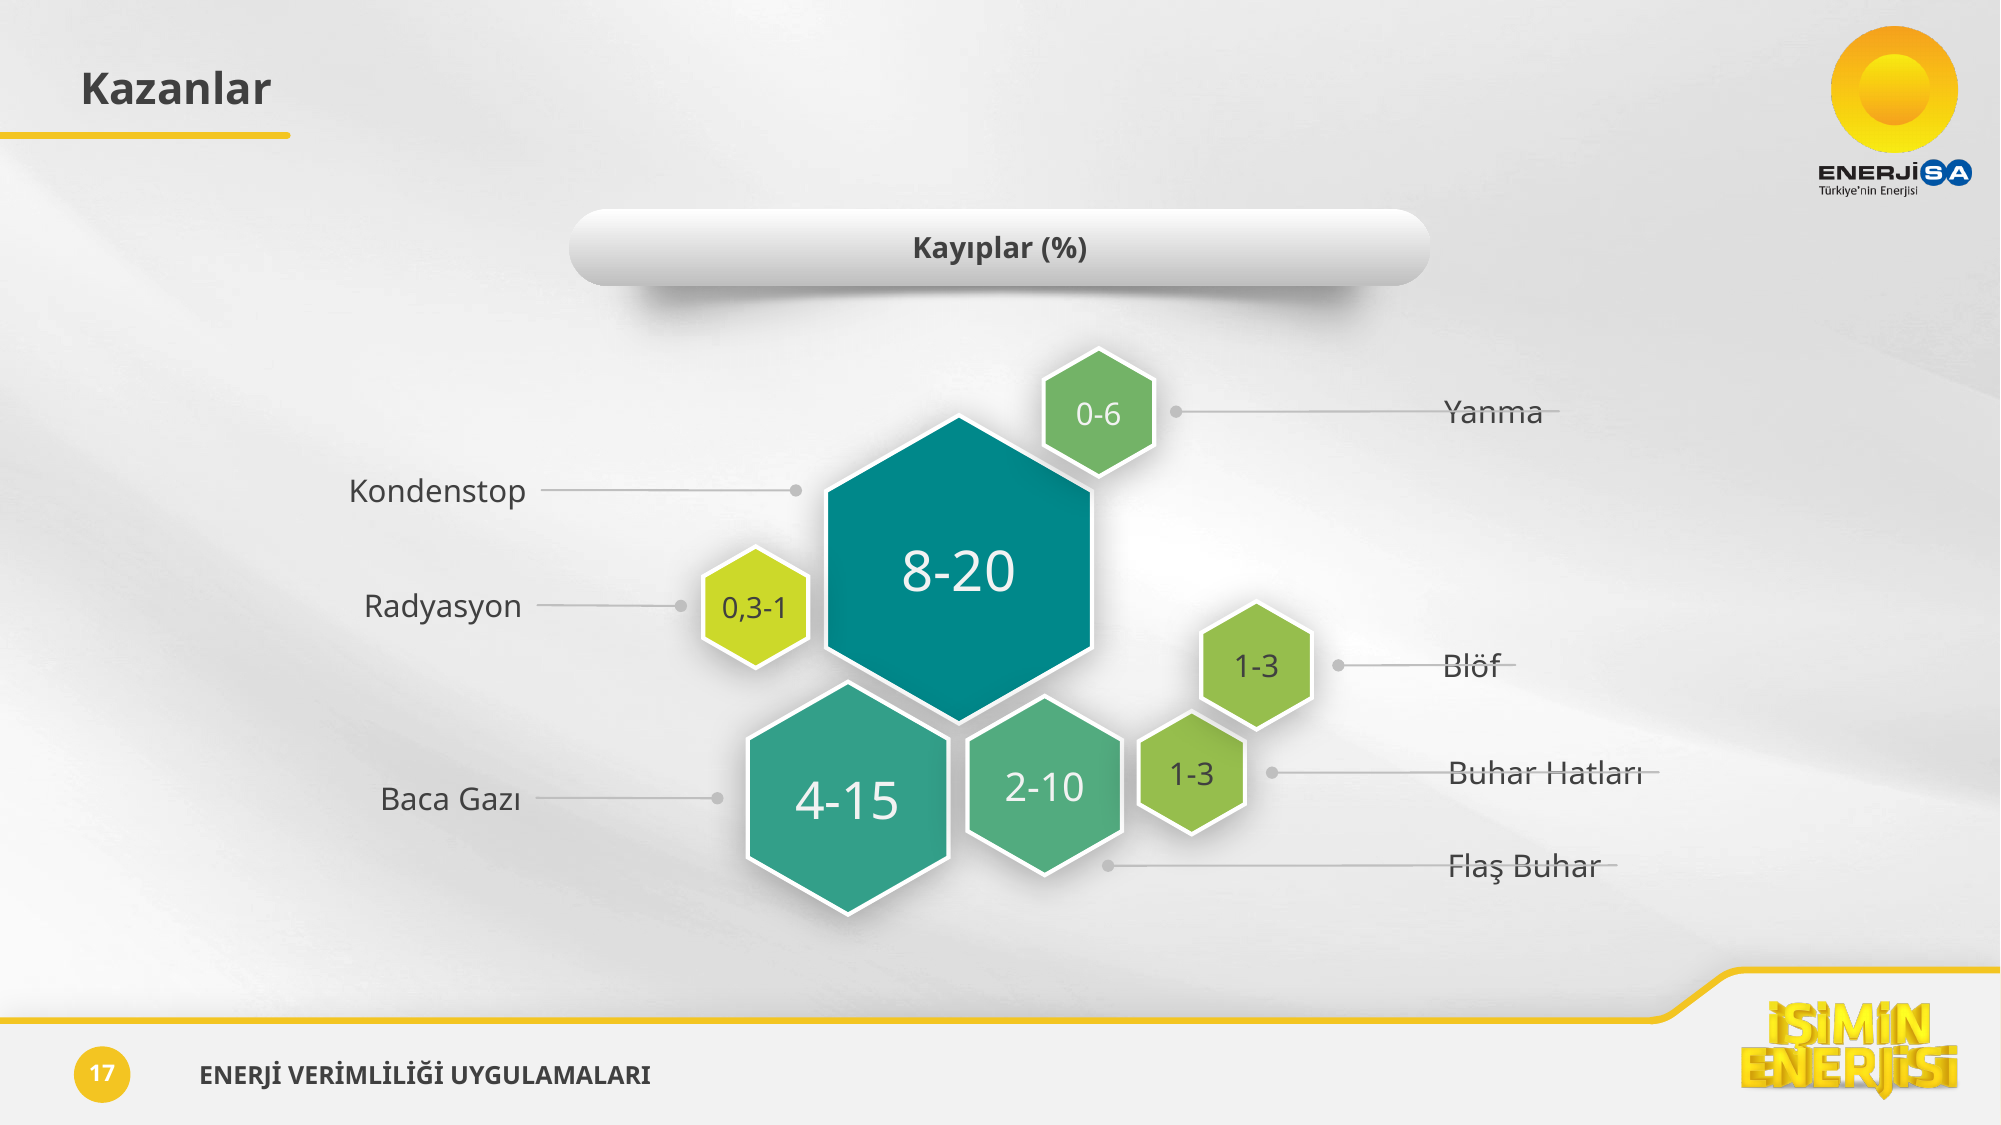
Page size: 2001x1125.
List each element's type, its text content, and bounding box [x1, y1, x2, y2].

picture [1741, 1001, 1961, 1100]
text_box ENERJİ VERİMLİLİĞİ UYGULAMALARI [184, 1051, 667, 1097]
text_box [747, 681, 949, 915]
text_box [357, 771, 718, 825]
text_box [569, 208, 1431, 286]
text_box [1138, 710, 1245, 835]
picture [0, 0, 2000, 1017]
text_box Kazanlar [65, 53, 287, 121]
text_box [825, 415, 1092, 724]
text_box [1338, 638, 1517, 692]
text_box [1108, 839, 1624, 893]
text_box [342, 579, 681, 633]
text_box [1043, 348, 1155, 477]
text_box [1176, 385, 1563, 439]
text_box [967, 695, 1122, 876]
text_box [703, 546, 809, 669]
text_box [1272, 746, 1667, 800]
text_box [329, 463, 796, 517]
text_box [1201, 601, 1312, 730]
